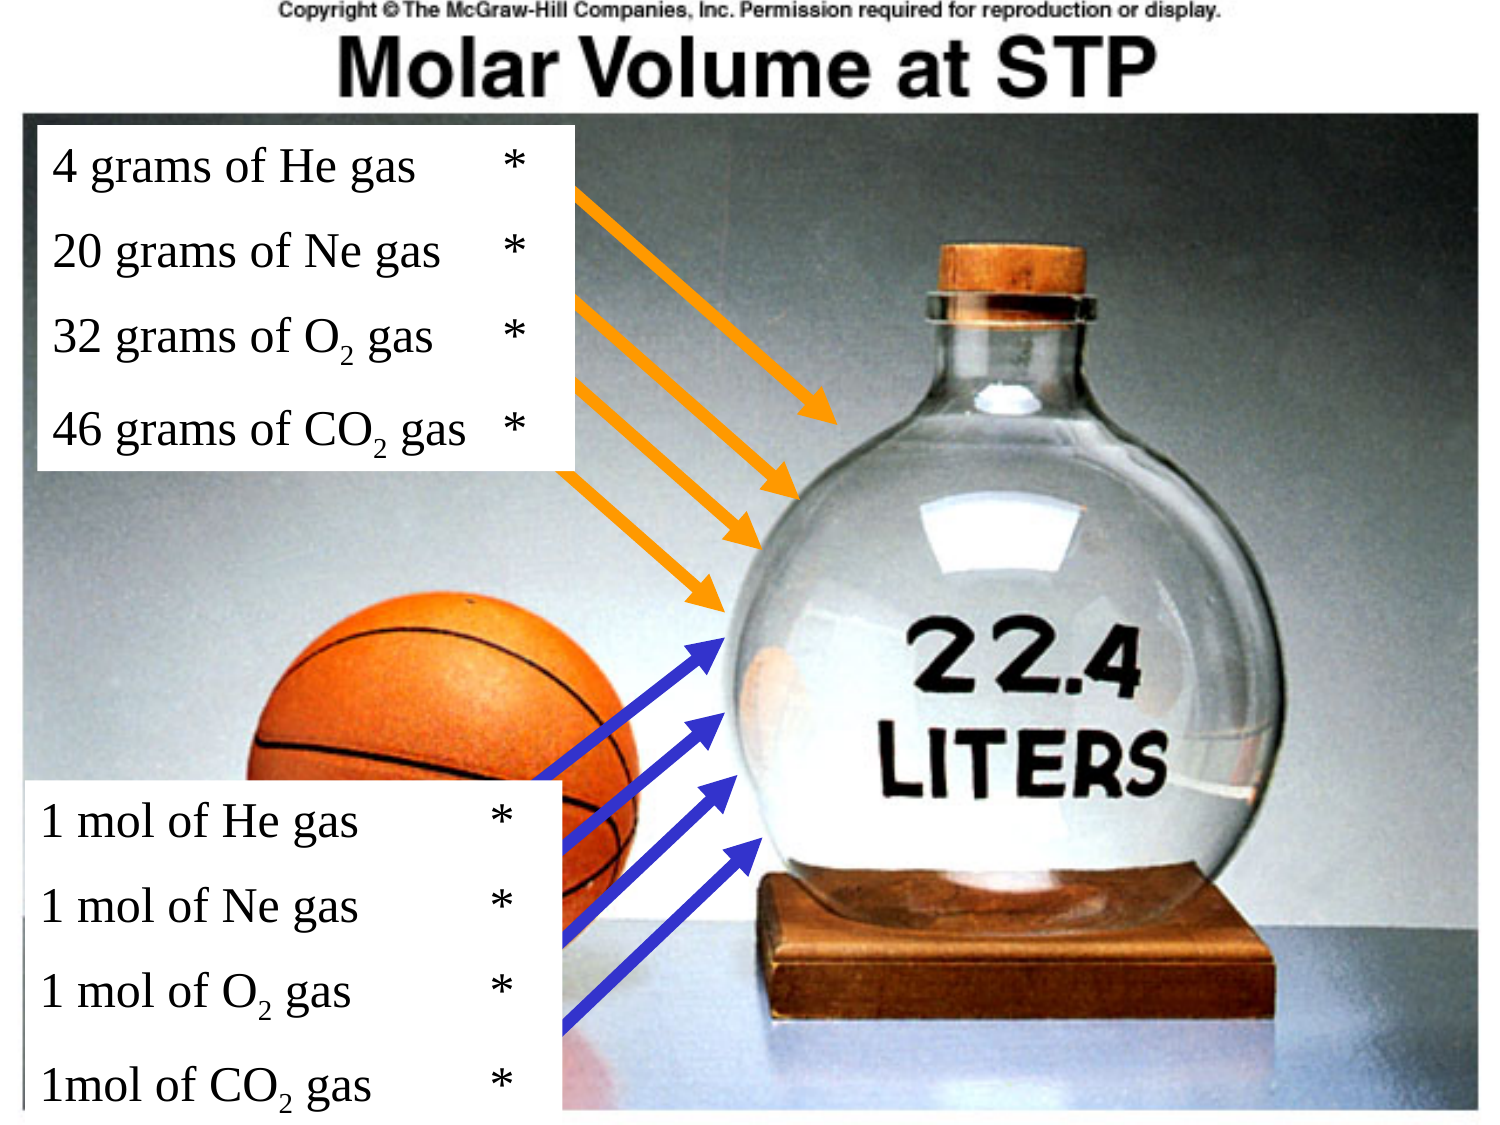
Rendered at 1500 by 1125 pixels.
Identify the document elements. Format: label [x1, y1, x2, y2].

picture [0, 0, 1500, 1125]
text_box [499, 637, 763, 1088]
text_box [412, 149, 838, 613]
